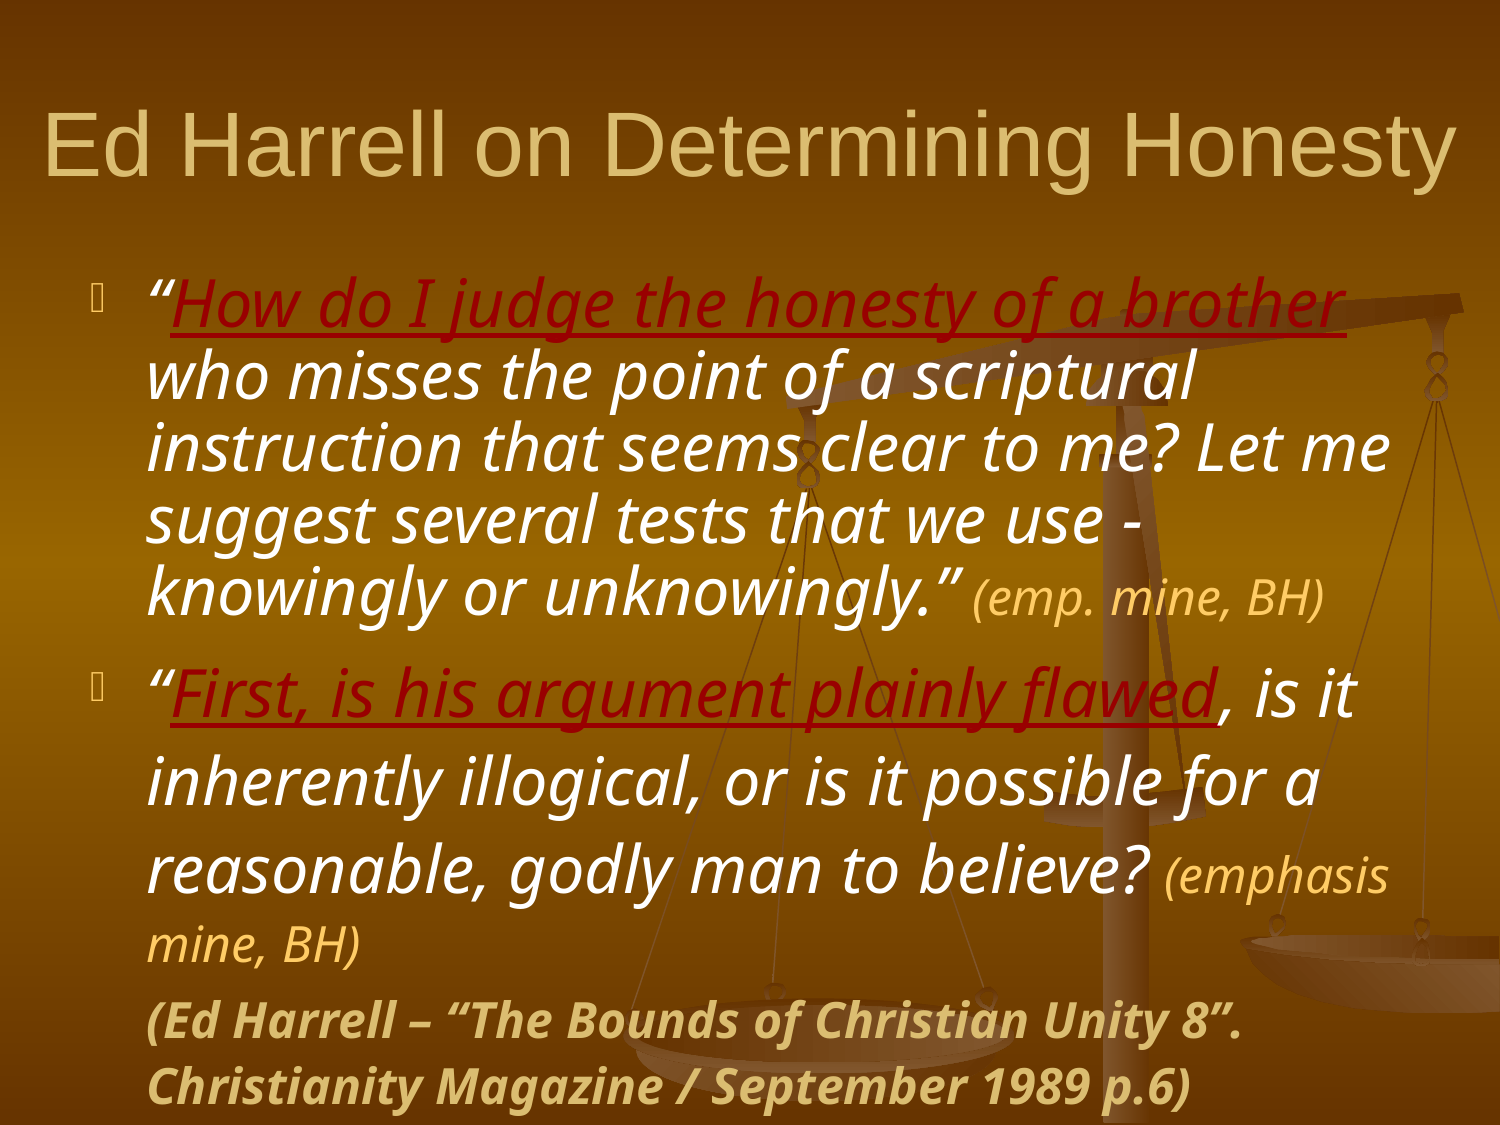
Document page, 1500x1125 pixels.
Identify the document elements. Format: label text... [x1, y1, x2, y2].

title Ed Harrell on Determining Honesty [12, 45, 1488, 234]
list “How do I judge the honesty of a brother who misses the point of a scriptural instruction that seems clear to me? Let me suggest several tests that we use - knowingly or unknowingly.” (emp. mine, BH) “First, is his argument plainly flawed, is it inherently illogical, or is it possible for a reasonable, godly man to believe? (emphasis mine, BH) (Ed Harrell – “The Bounds of Christian Unity 8”. Christianity Magazine / September 1989 p.6) [75, 262, 1425, 1006]
